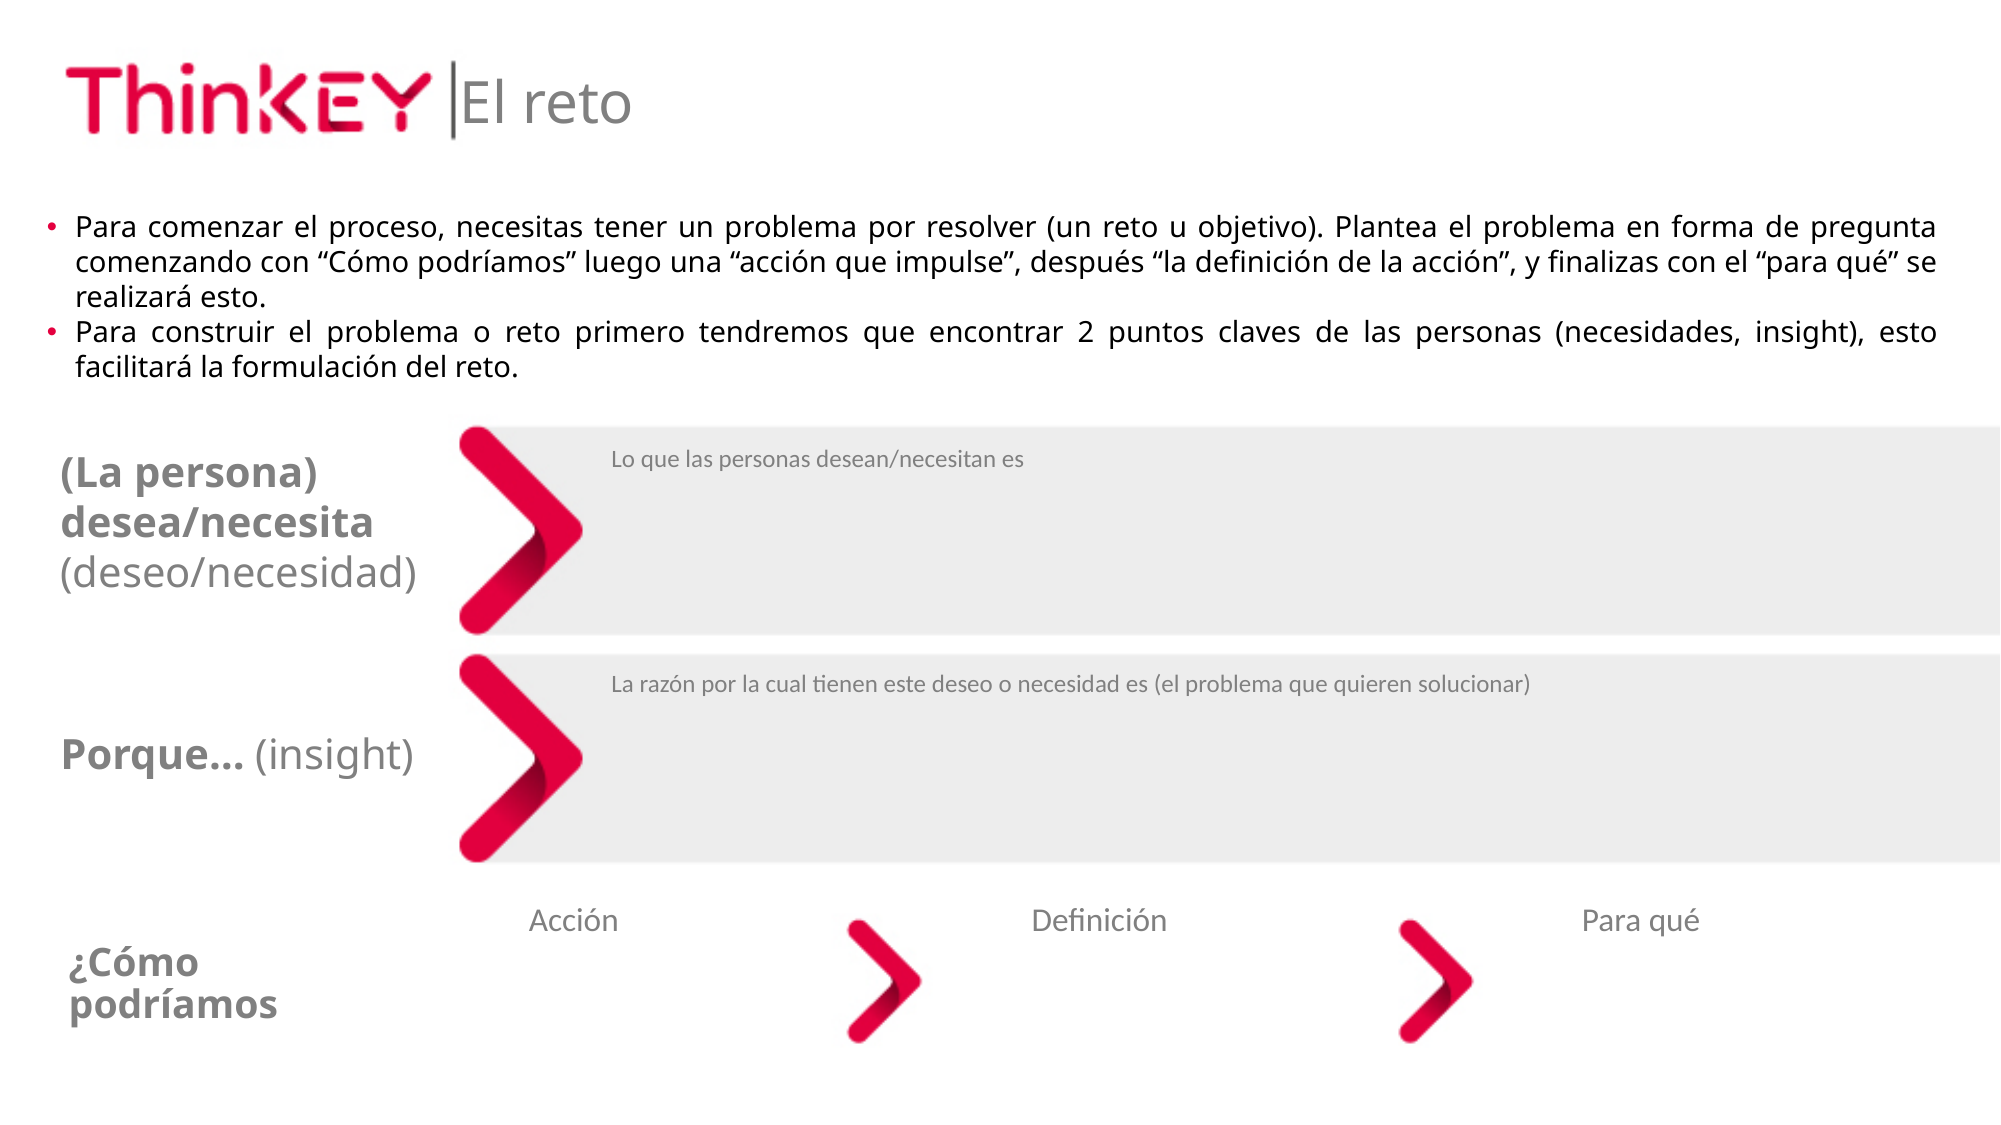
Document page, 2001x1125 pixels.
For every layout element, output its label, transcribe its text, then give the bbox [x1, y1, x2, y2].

text_box Porque… (insight) [45, 720, 498, 786]
text_box (La persona) desea/necesita (deseo/necesidad) [45, 438, 498, 604]
text_box Lo que las personas desean/necesitan es [596, 434, 1642, 480]
picture [0, 0, 2001, 1125]
text_box Para comenzar el proceso, necesitas tener un problema por resolver (un reto u objetivo). Plantea el problema en forma de pregunta comenzando con “Cómo podríamos” luego una “acción que impulse”, después “la definición de la acción”, y finalizas con el “para qué” se realizará esto. Para construir el problema o reto primero tendremos que encontrar 2 puntos claves de las personas (necesidades, insight), esto facilitará la formulación del reto. [32, 201, 1954, 391]
text_box Para qué [1512, 895, 1770, 943]
text_box Acción [445, 895, 703, 943]
text_box La razón por la cual tienen este deseo o necesidad es (el problema que quieren solucionar) [596, 660, 1642, 706]
text_box El reto [444, 57, 665, 143]
text_box ¿Cómo podríamos [53, 935, 301, 1070]
text_box Definición [970, 895, 1229, 943]
